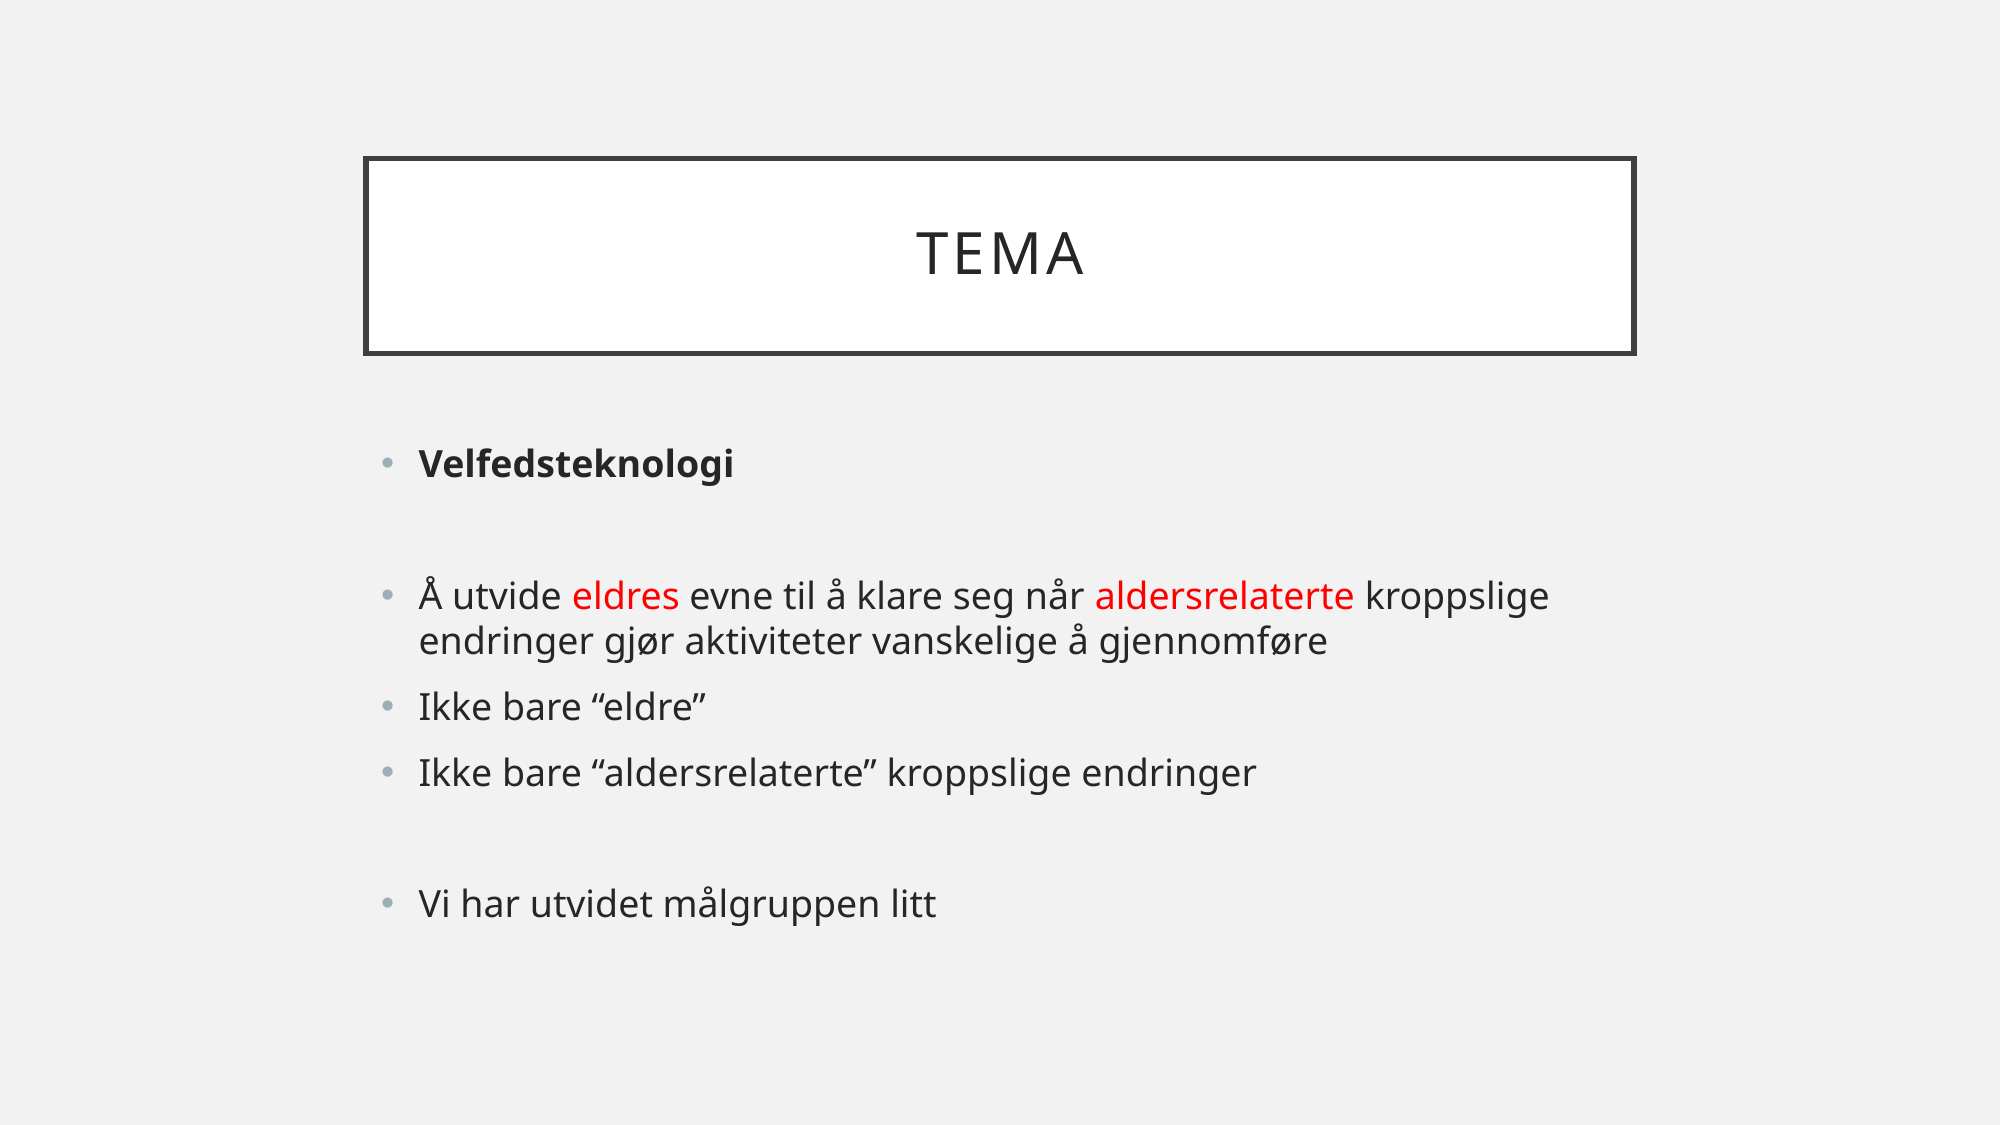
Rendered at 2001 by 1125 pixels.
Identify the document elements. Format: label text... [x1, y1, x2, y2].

title Tema [363, 156, 1637, 356]
list Velfedsteknologi Å utvide eldres evne til å klare seg når aldersrelaterte kroppslige endringer gjør aktiviteter vanskelige å gjennomføre Ikke bare “eldre” Ikke bare “aldersrelaterte” kroppslige endringer Vi har utvidet målgruppen litt [366, 432, 1634, 942]
